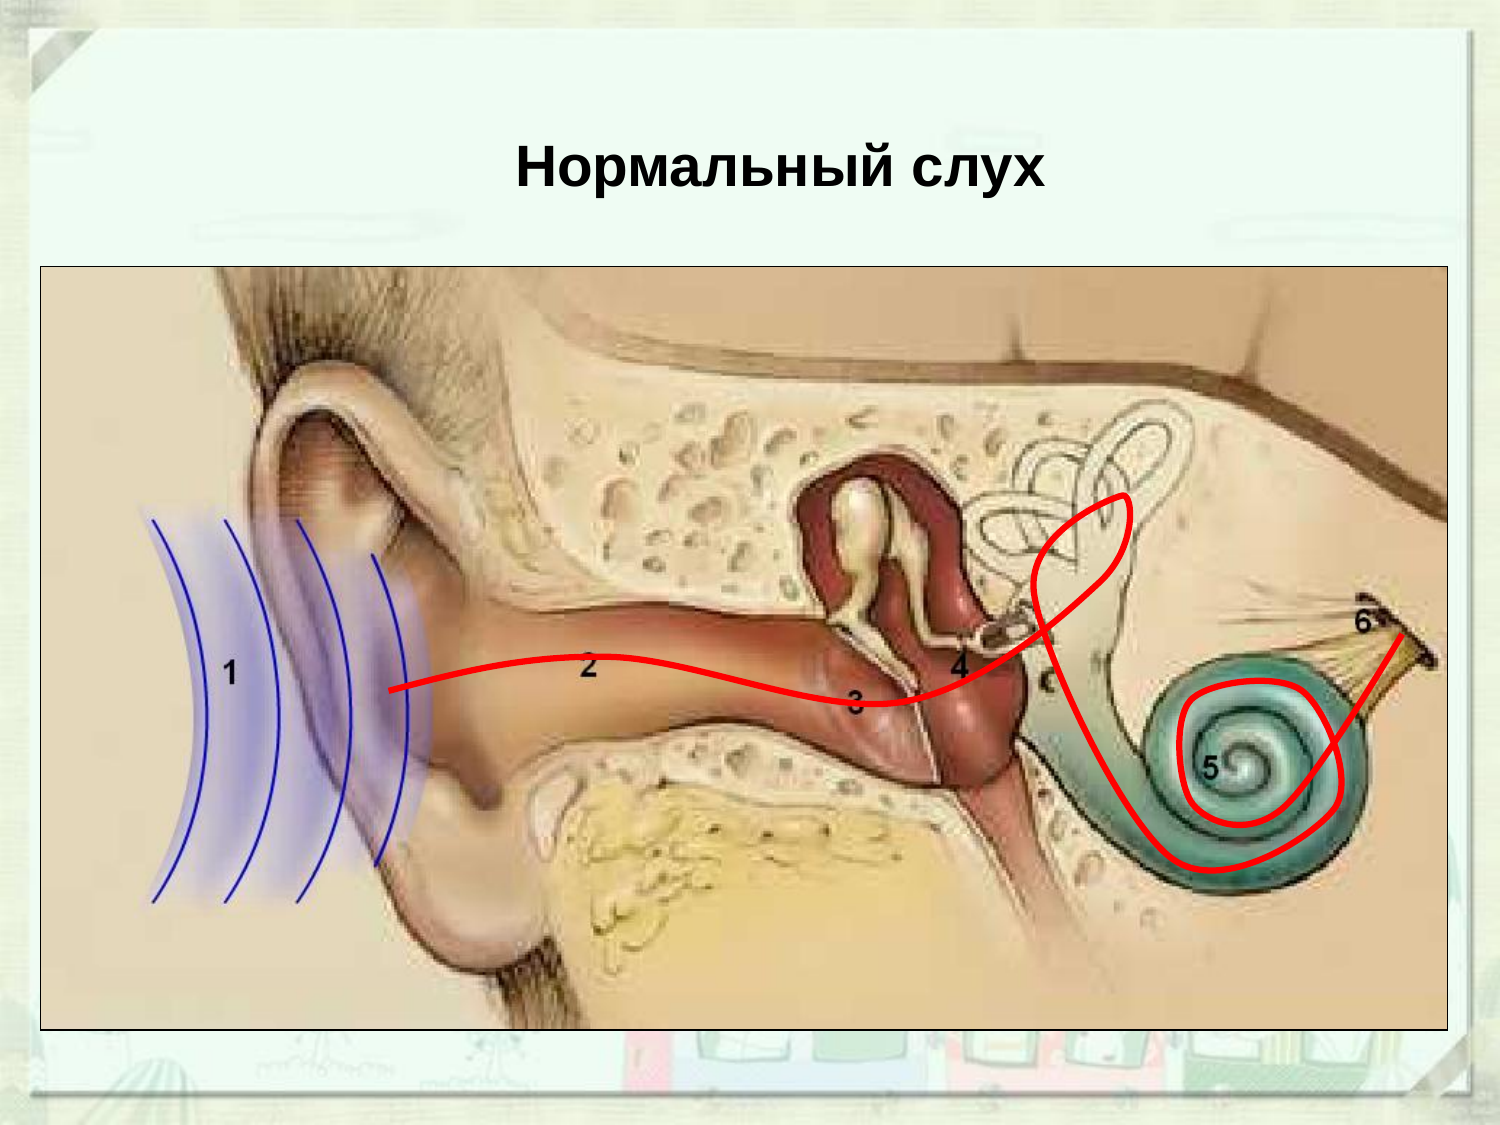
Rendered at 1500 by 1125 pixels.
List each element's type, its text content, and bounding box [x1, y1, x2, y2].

text_box Нормальный слух [112, 120, 1376, 206]
picture [0, 0, 1500, 1125]
